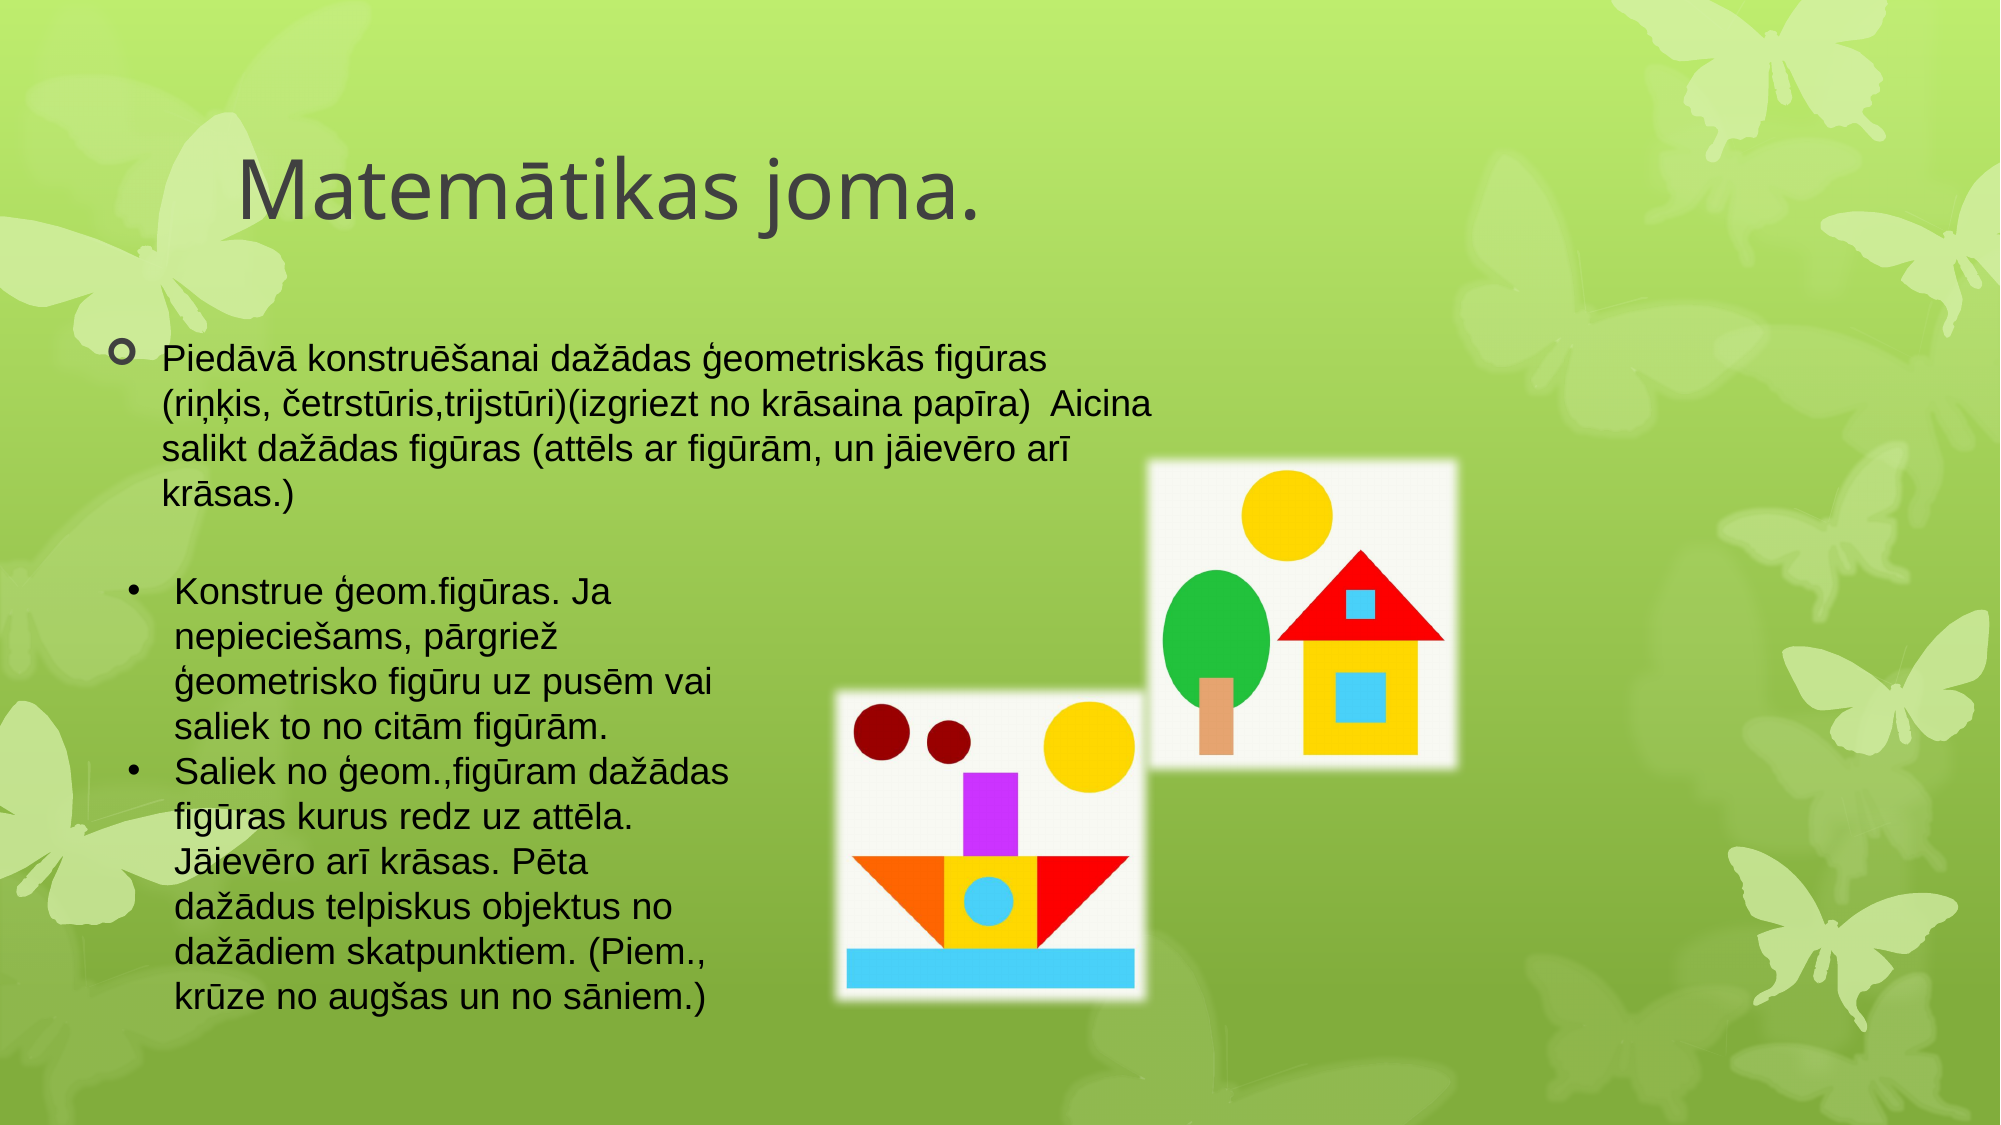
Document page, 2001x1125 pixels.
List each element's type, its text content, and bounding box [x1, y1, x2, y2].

picture [824, 449, 1469, 1011]
title Matemātikas joma. [220, 110, 1780, 263]
text_box Konstrue ģeom.figūras. Ja nepieciešams, pārgriež ģeometrisko figūru uz pusēm vai saliek to no citām figūrām. Saliek no ģeom.,figūram dažādas figūras kurus redz uz attēla. Jāievēro arī krāsas. Pēta dažādus telpiskus objektus no dažādiem skatpunktiem. (Piem., krūze no augšas un no sāniem.) [112, 559, 750, 1025]
list Piedāvā konstruēšanai dažādas ģeometriskās figūras (riņķis, četrstūris,trijstūri)(izgriezt no krāsaina papīra) Aicina salikt dažādas figūras (attēls ar figūrām, un jāievēro arī krāsas.) [90, 325, 1183, 588]
